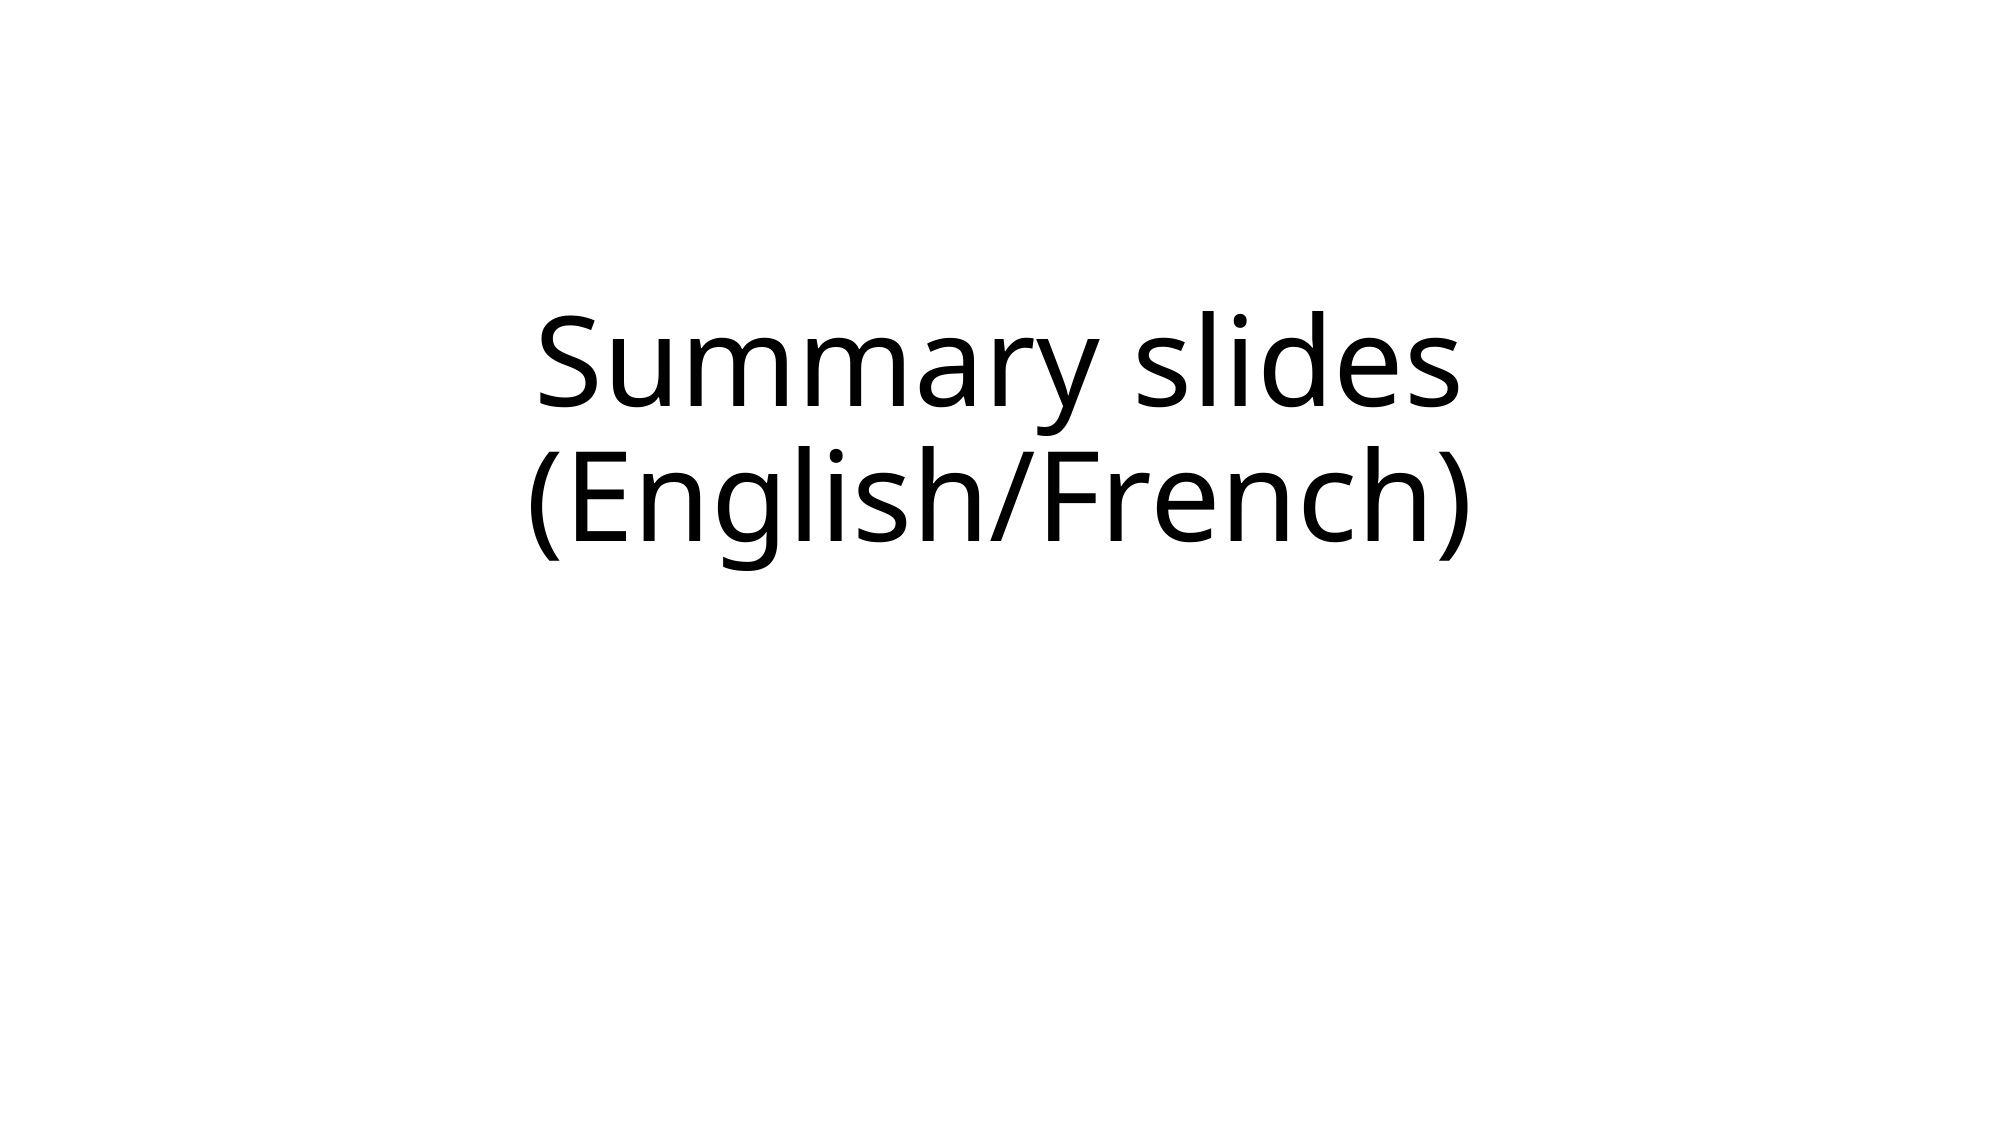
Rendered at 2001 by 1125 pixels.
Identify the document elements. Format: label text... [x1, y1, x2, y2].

title Summary slides (English/French) [249, 184, 1750, 576]
